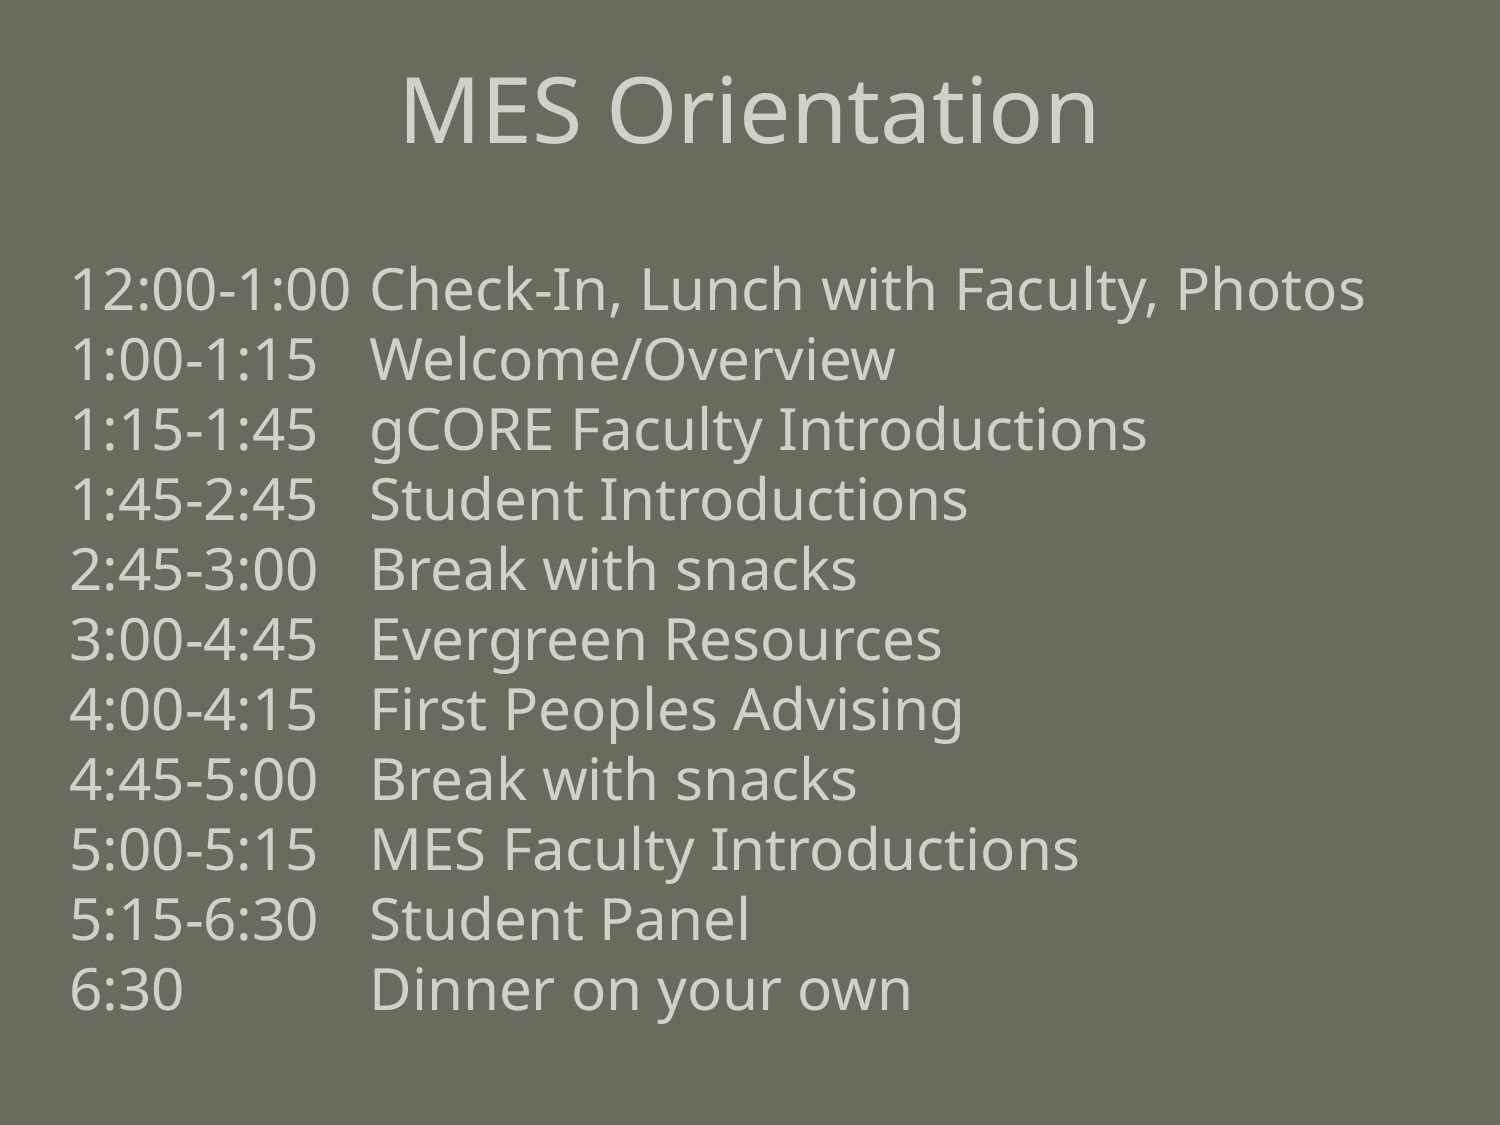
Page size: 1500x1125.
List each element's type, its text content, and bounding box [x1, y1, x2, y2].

title 12:00-1:00 Check-In, Lunch with Faculty, Photos 1:00-1:15 Welcome/Overview 1:15-1:45 gCORE Faculty Introductions 1:45-2:45 Student Introductions 2:45-3:00 Break with snacks 3:00-4:45 Evergreen Resources 4:00-4:15 First Peoples Advising 4:45-5:00 Break with snacks 5:00-5:15 MES Faculty Introductions 5:15-6:30 Student Panel 6:30 Dinner on your own [54, 187, 1488, 1113]
text_box MES Orientation [74, 45, 1425, 175]
